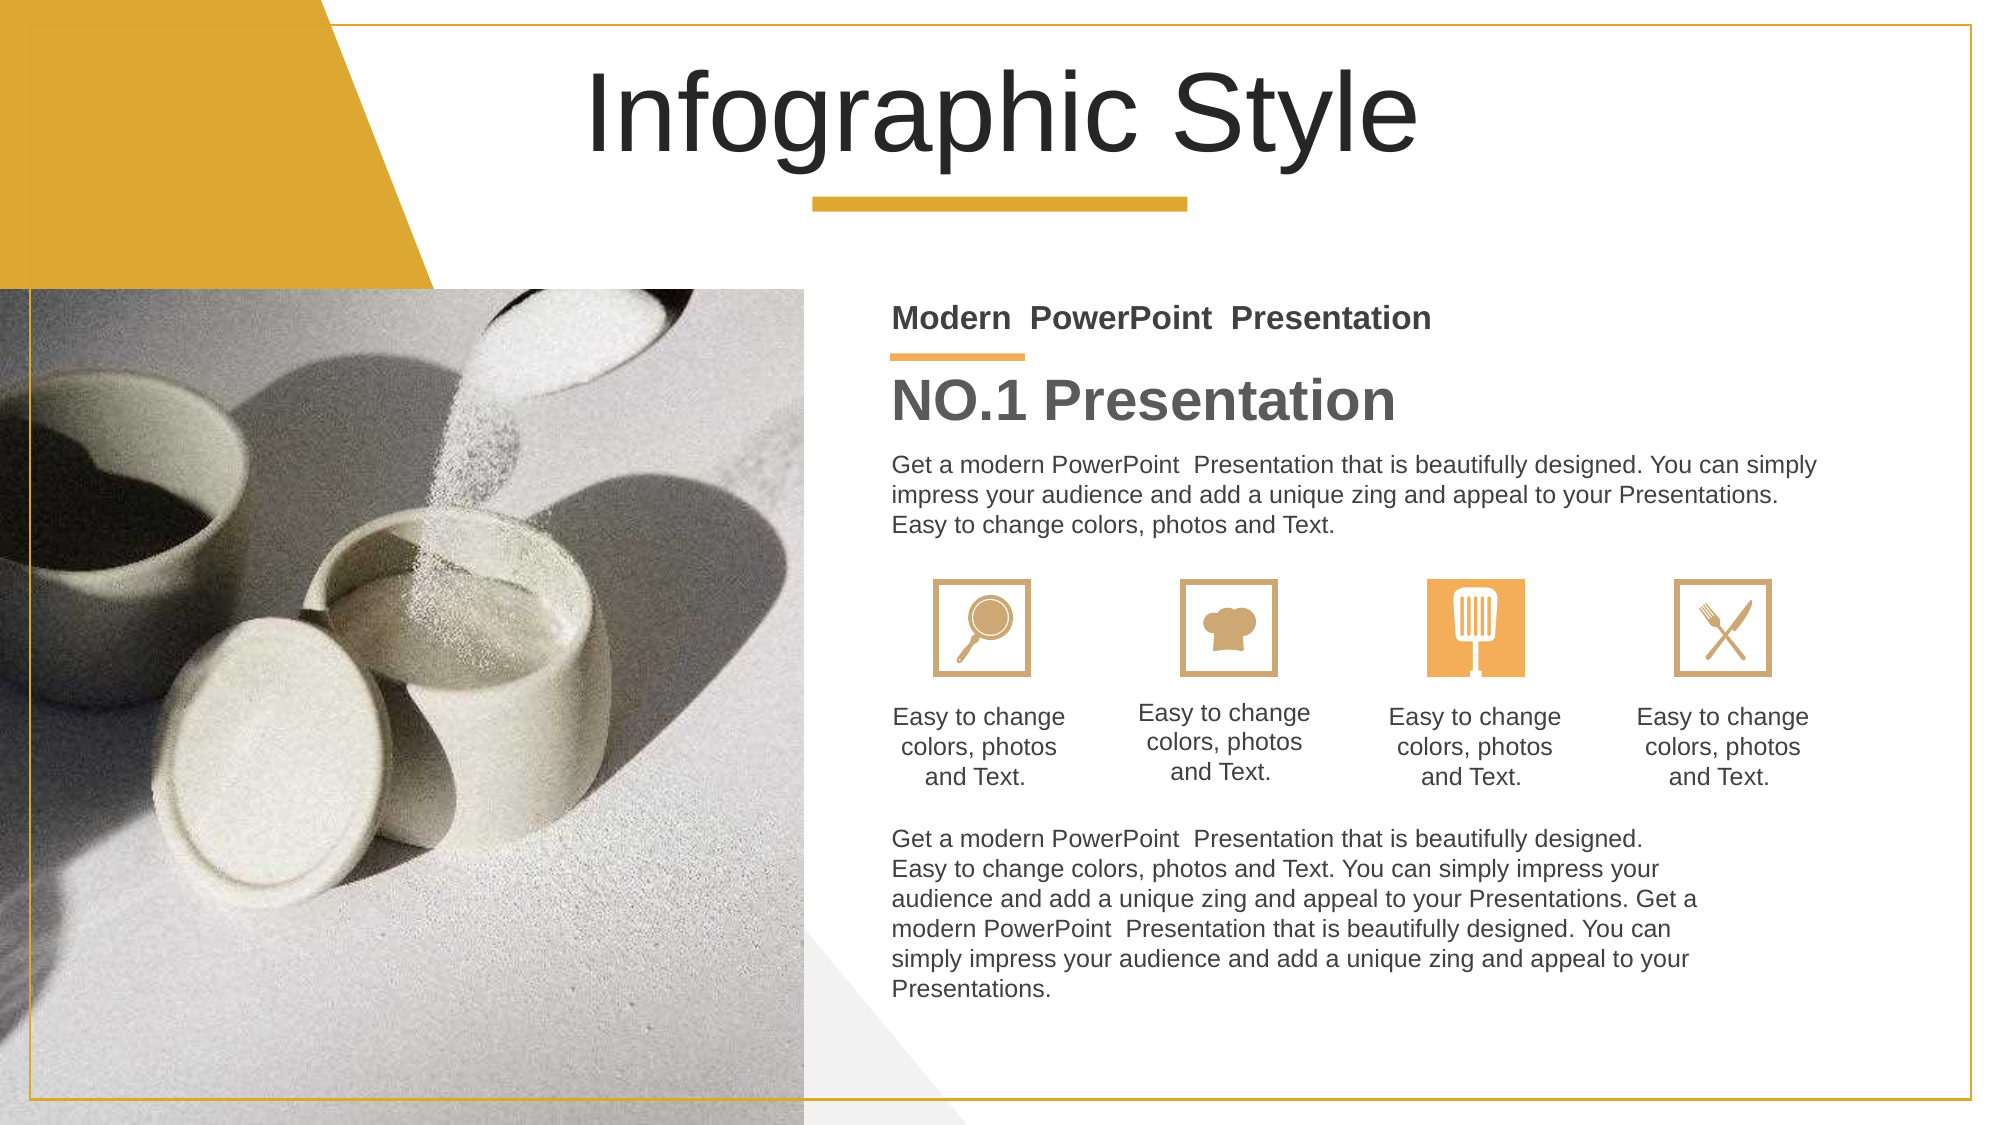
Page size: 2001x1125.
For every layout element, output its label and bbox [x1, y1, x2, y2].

text_box [1718, 593, 1735, 669]
text_box [968, 24, 1972, 1101]
picture [0, 289, 804, 1125]
text_box [0, 0, 968, 1125]
